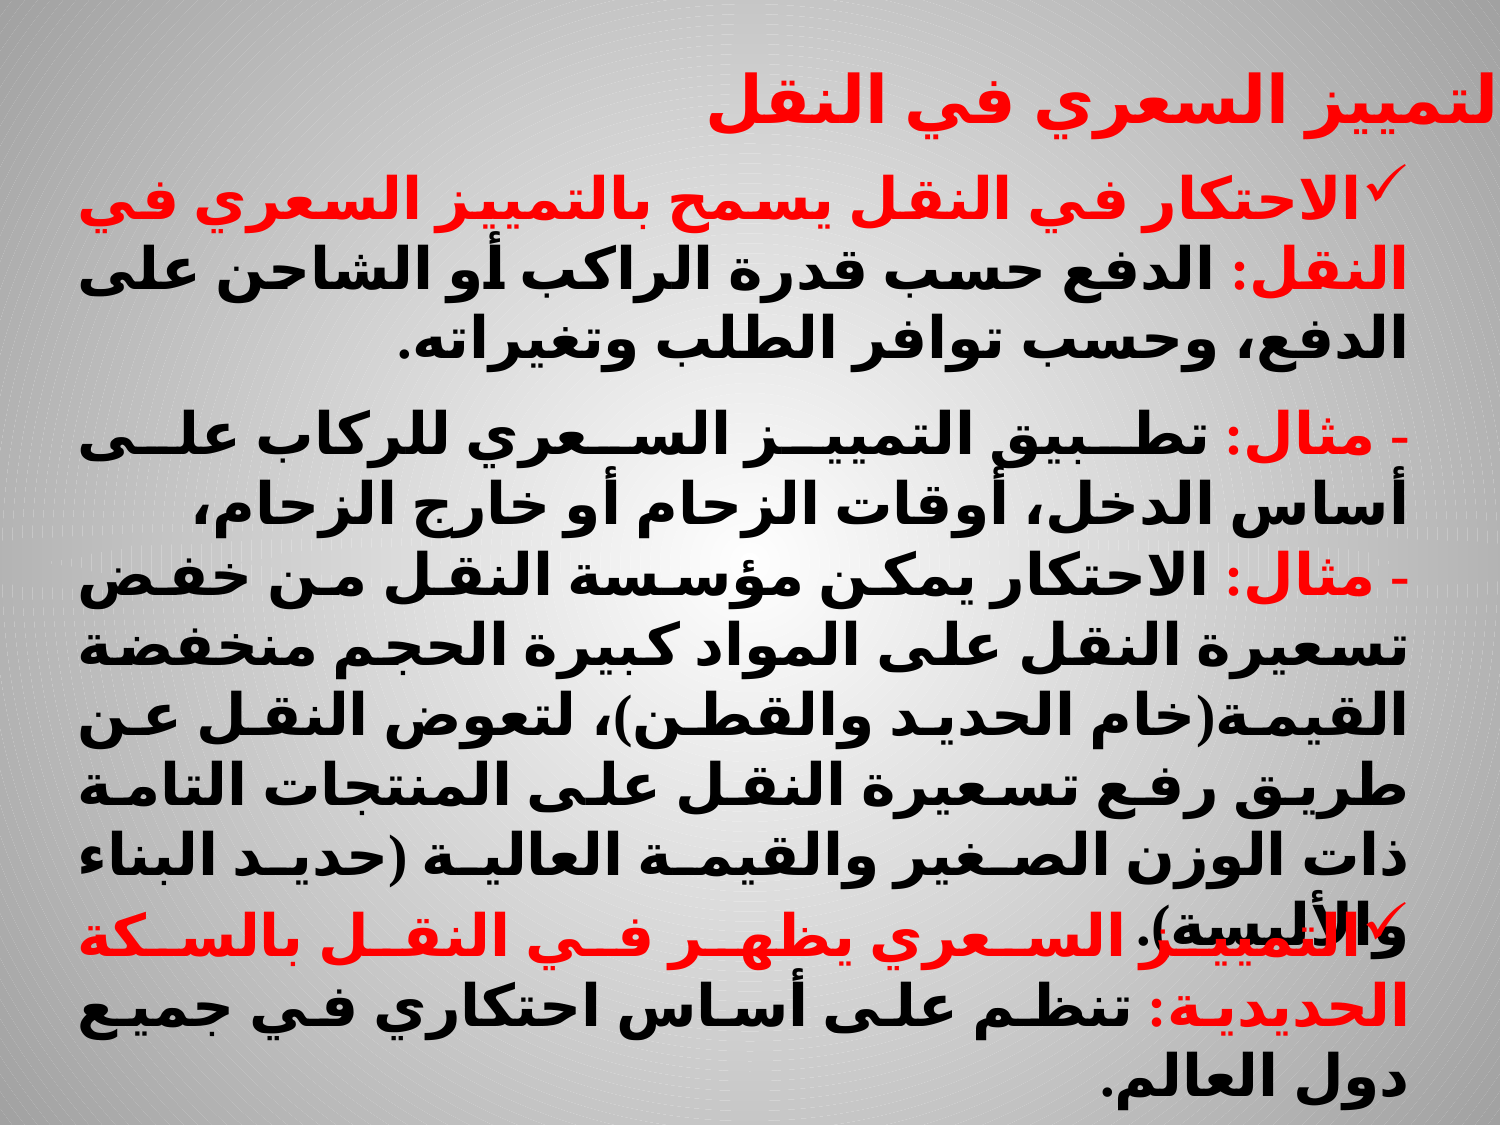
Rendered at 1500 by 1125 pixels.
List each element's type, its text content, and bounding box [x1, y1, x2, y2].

text_box - مثال: تطبيق التمييز السعري للركاب على أساس الدخل، أوقات الزحام أو خارج الزحام، [62, 388, 1425, 529]
text_box - مثال: الاحتكار يمكن مؤسسة النقل من خفض تسعيرة النقل على المواد كبيرة الحجم منخفضة القيمة(خام الحديد والقطن)، لتعوض النقل عن طريق رفع تسعيرة النقل على المنتجات التامة ذات الوزن الصغير والقيمة العالية (حديد البناء والألبسة). [62, 529, 1425, 890]
text_box التمييز السعري في النقل: [690, 49, 1500, 145]
text_box الاحتكار في النقل يسمح بالتمييز السعري في النقل: الدفع حسب قدرة الراكب أو الشاحن على الدفع، وحسب توافر الطلب وتغيراته. [62, 153, 1425, 379]
text_box التمييز السعري يظهر في النقل بالسكة الحديدية: تنظم على أساس احتكاري في جميع دول العالم. [62, 890, 1425, 1116]
